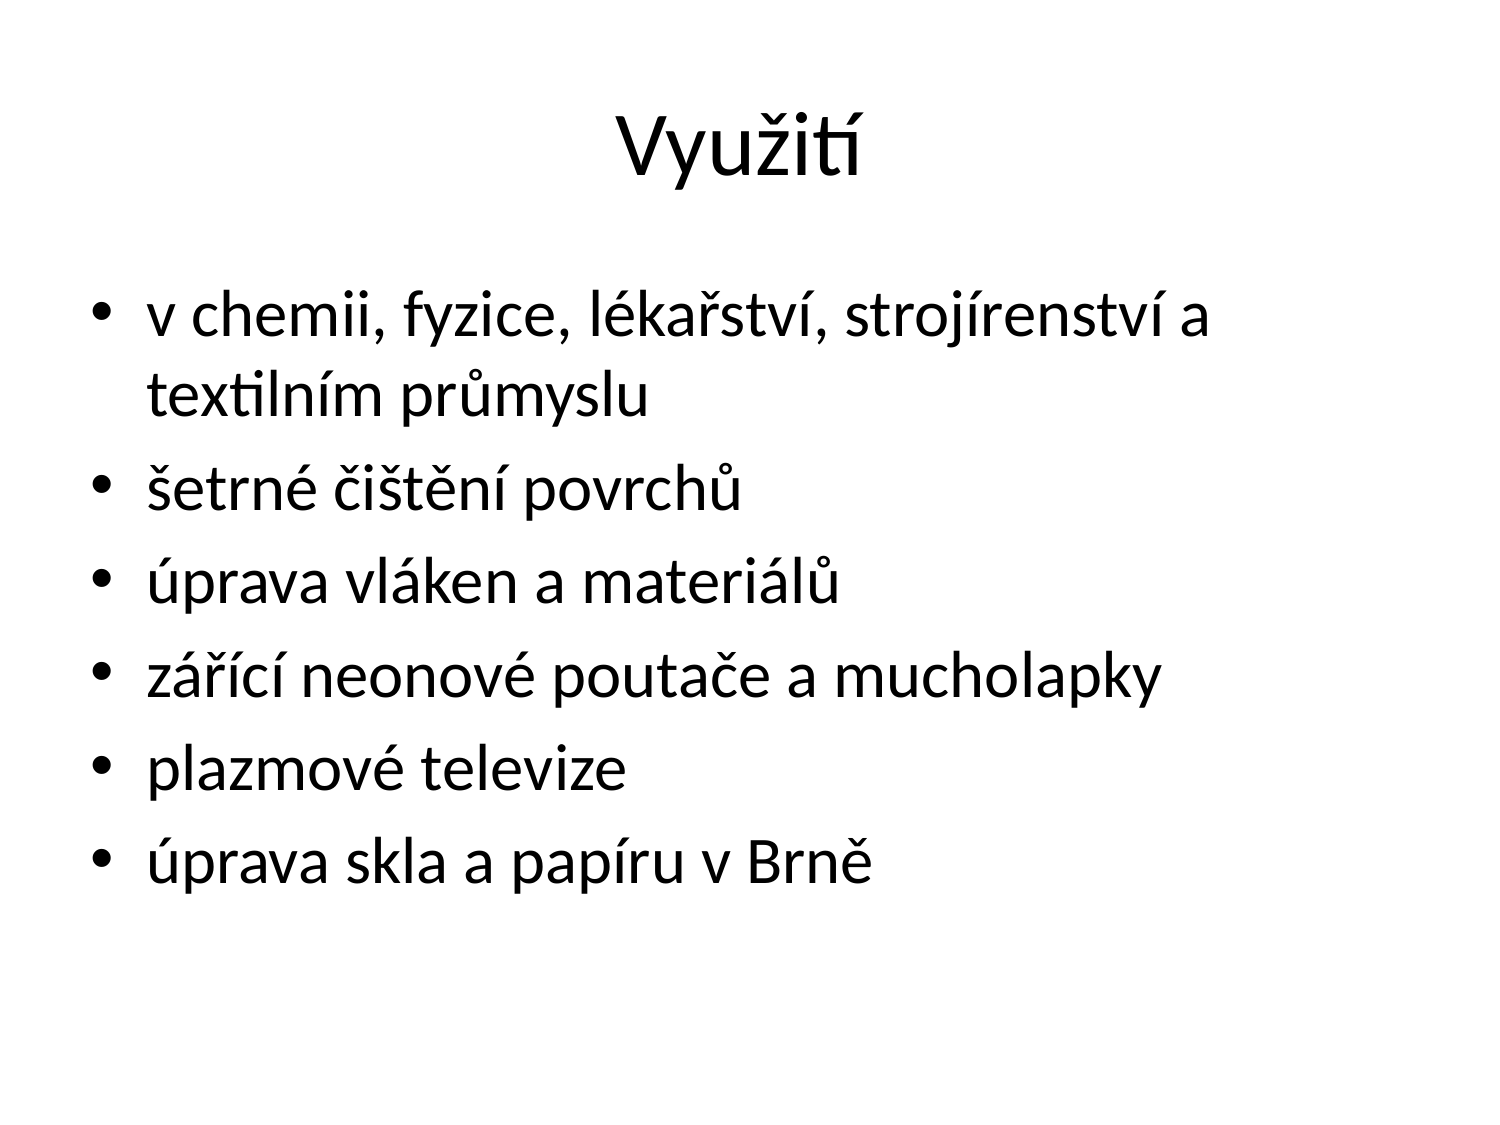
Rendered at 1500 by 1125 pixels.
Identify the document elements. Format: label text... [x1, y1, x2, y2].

title Využití [75, 45, 1425, 233]
list v chemii, fyzice, lékařství, strojírenství a textilním průmyslu šetrné čištění povrchů úprava vláken a materiálů zářící neonové poutače a mucholapky plazmové televize úprava skla a papíru v Brně [75, 262, 1425, 1005]
